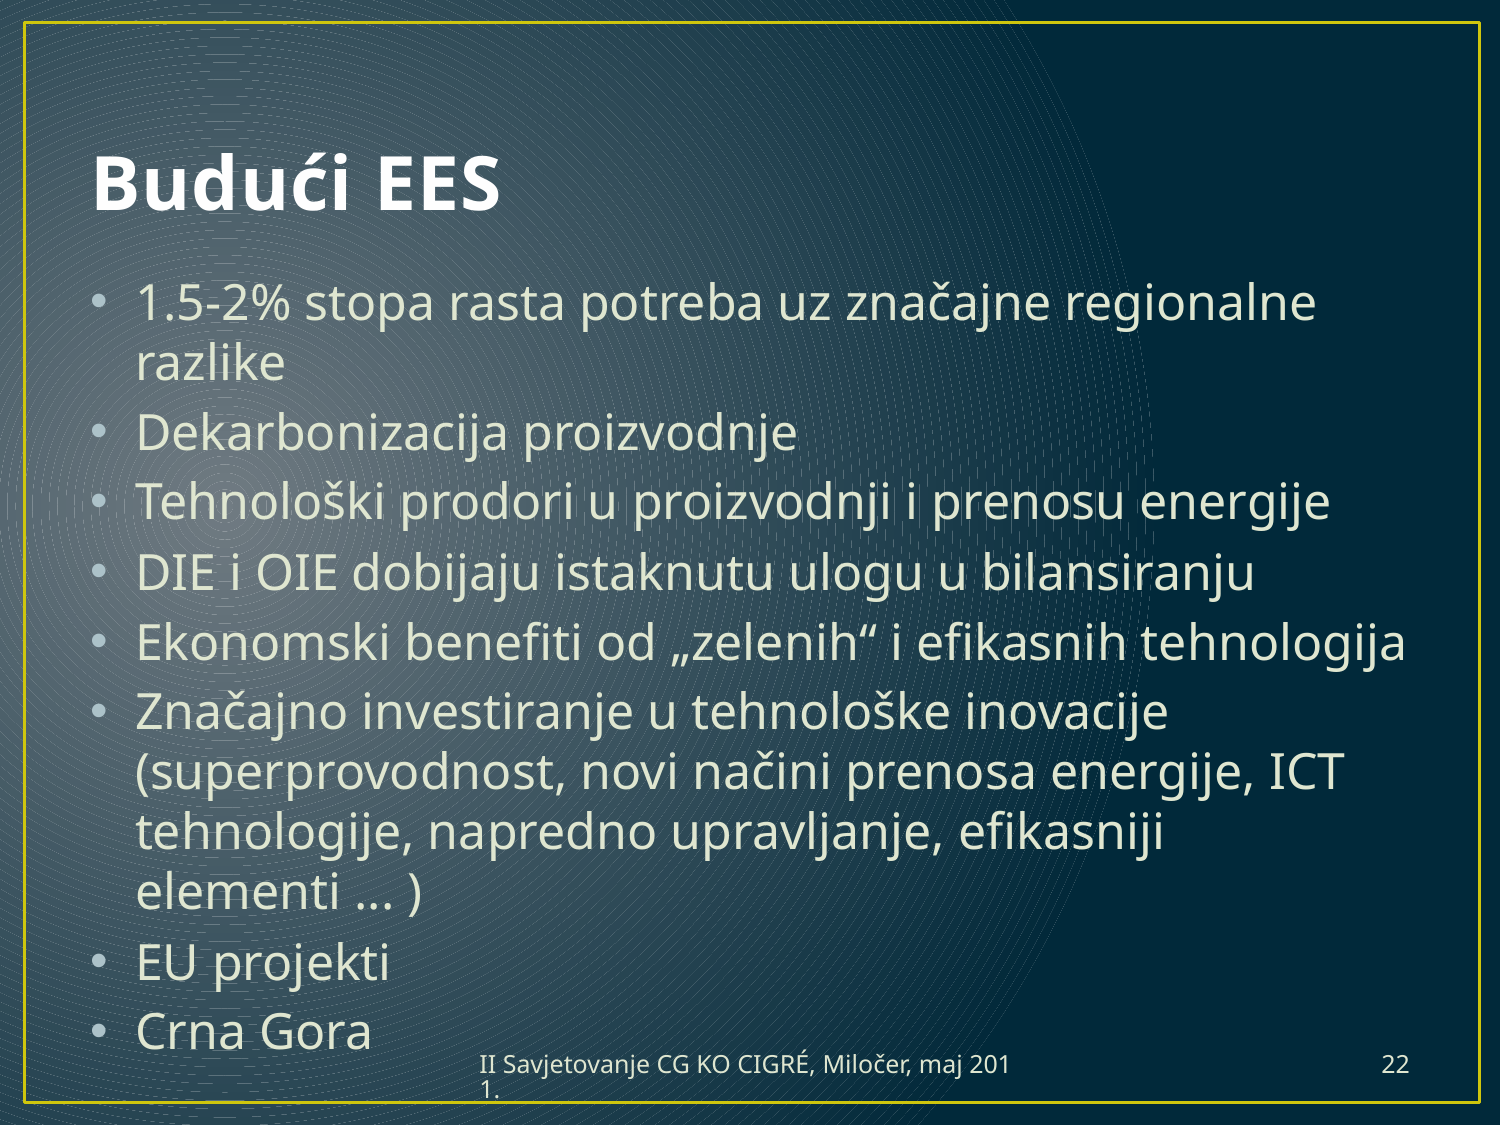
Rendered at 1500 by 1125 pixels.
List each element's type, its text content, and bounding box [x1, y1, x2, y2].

slide_number 22 [1074, 1035, 1425, 1096]
title Budući EES [75, 45, 1425, 233]
footer II Savjetovanje CG KO CIGRÉ, Miločer, maj 2011. [464, 1035, 1036, 1096]
list 1.5-2% stopa rasta potreba uz značajne regionalne razlike Dekarbonizacija proizvodnje Tehnološki prodori u proizvodnji i prenosu energije DIE i OIE dobijaju istaknutu ulogu u bilansiranju Ekonomski benefiti od „zelenih“ i efikasnih tehnologija Značajno investiranje u tehnološke inovacije (superprovodnost, novi načini prenosa energije, ICT tehnologije, napredno upravljanje, efikasniji elementi ... ) EU projekti Crna Gora [75, 262, 1425, 1005]
